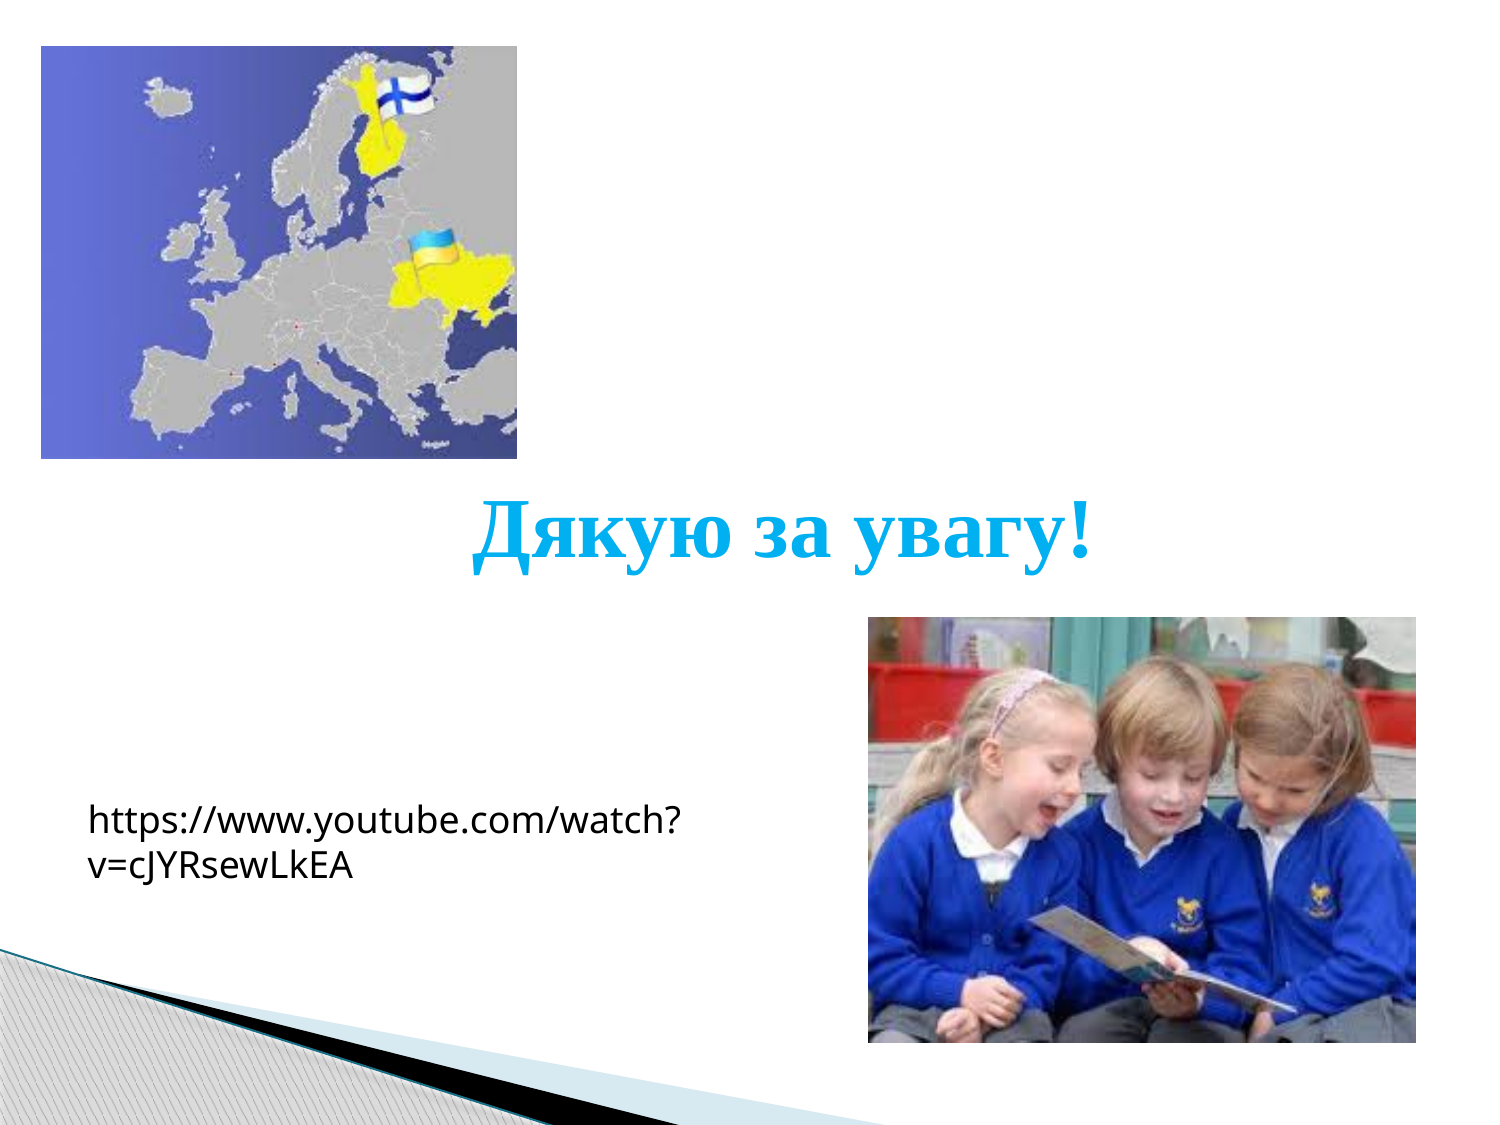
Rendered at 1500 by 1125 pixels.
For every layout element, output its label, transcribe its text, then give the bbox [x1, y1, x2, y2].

text_box https://www.youtube.com/watch?v=cJYRsewLkEA [72, 788, 825, 894]
title Дякую за увагу! [109, 429, 1460, 618]
picture [41, 45, 517, 459]
picture [867, 617, 1416, 1044]
